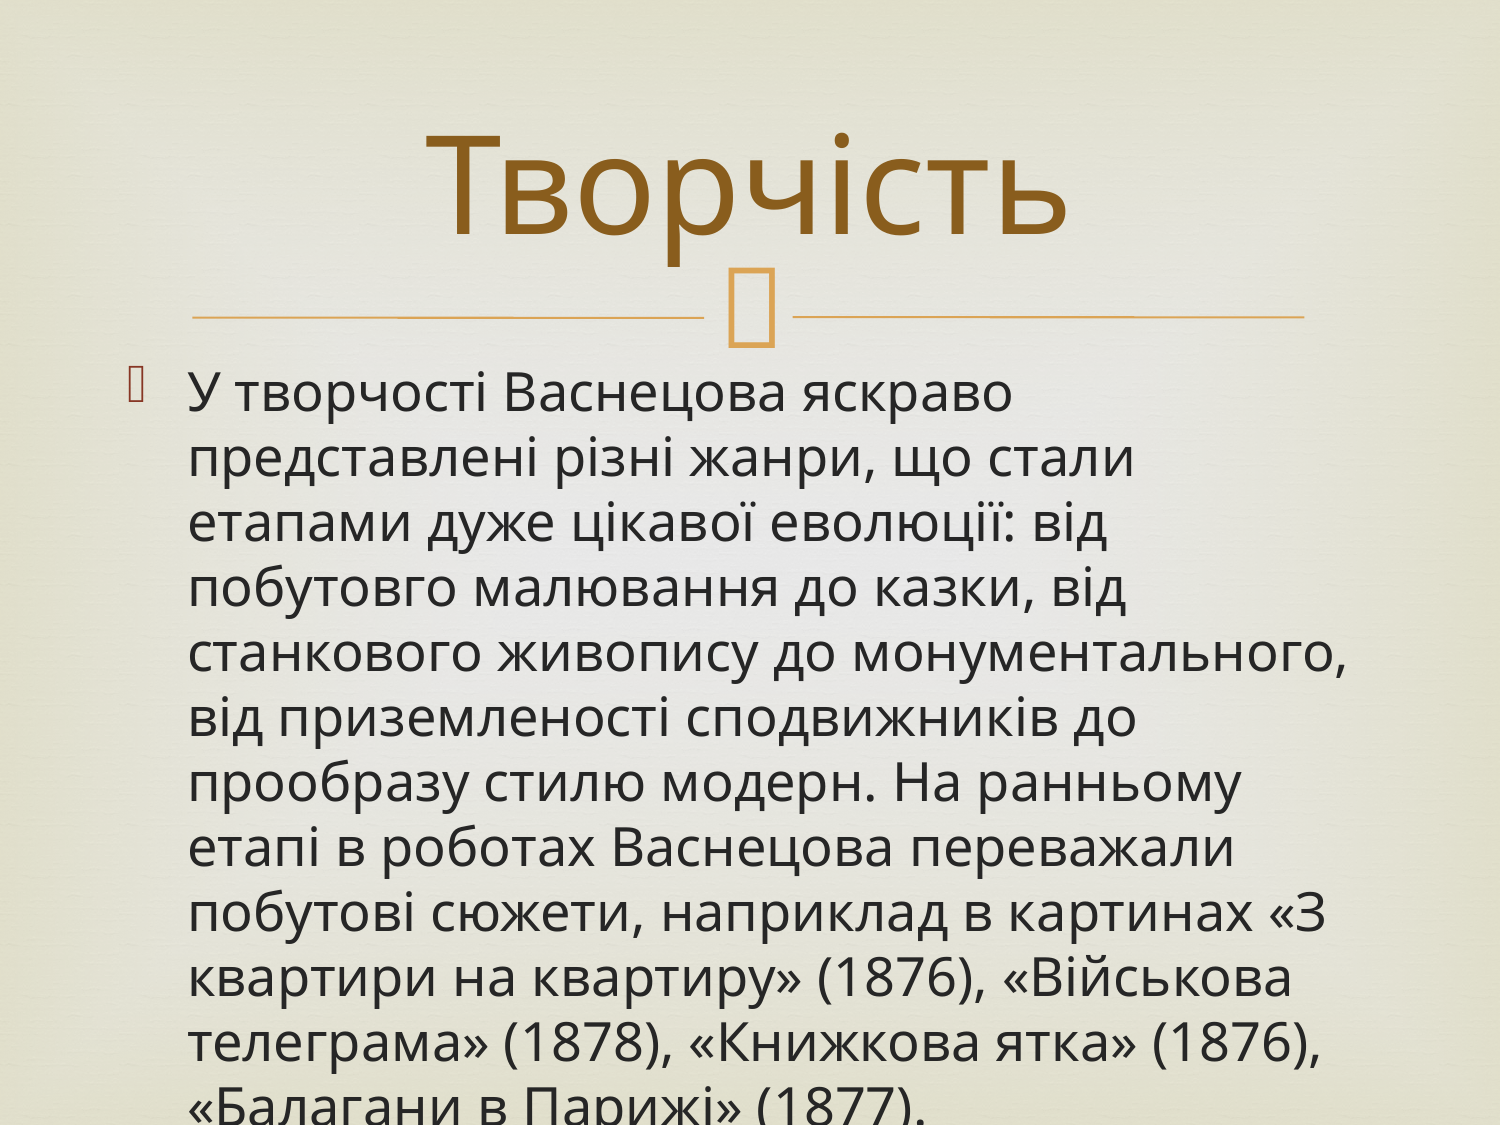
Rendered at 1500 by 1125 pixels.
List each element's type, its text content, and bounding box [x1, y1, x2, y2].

title Творчість [112, 93, 1386, 267]
list У творчості Васнецова яскраво представлені різні жанри, що стали етапами дуже цікавої еволюції: від побутовго малювання до казки, від станкового живопису до монументального, від приземленості сподвижників до прообразу стилю модерн. На ранньому етапі в роботах Васнецова переважали побутові сюжети, наприклад в картинах «З квартири на квартиру» (1876), «Військова телеграма» (1878), «Книжкова ятка» (1876), «Балагани в Парижі» (1877). [112, 349, 1383, 986]
